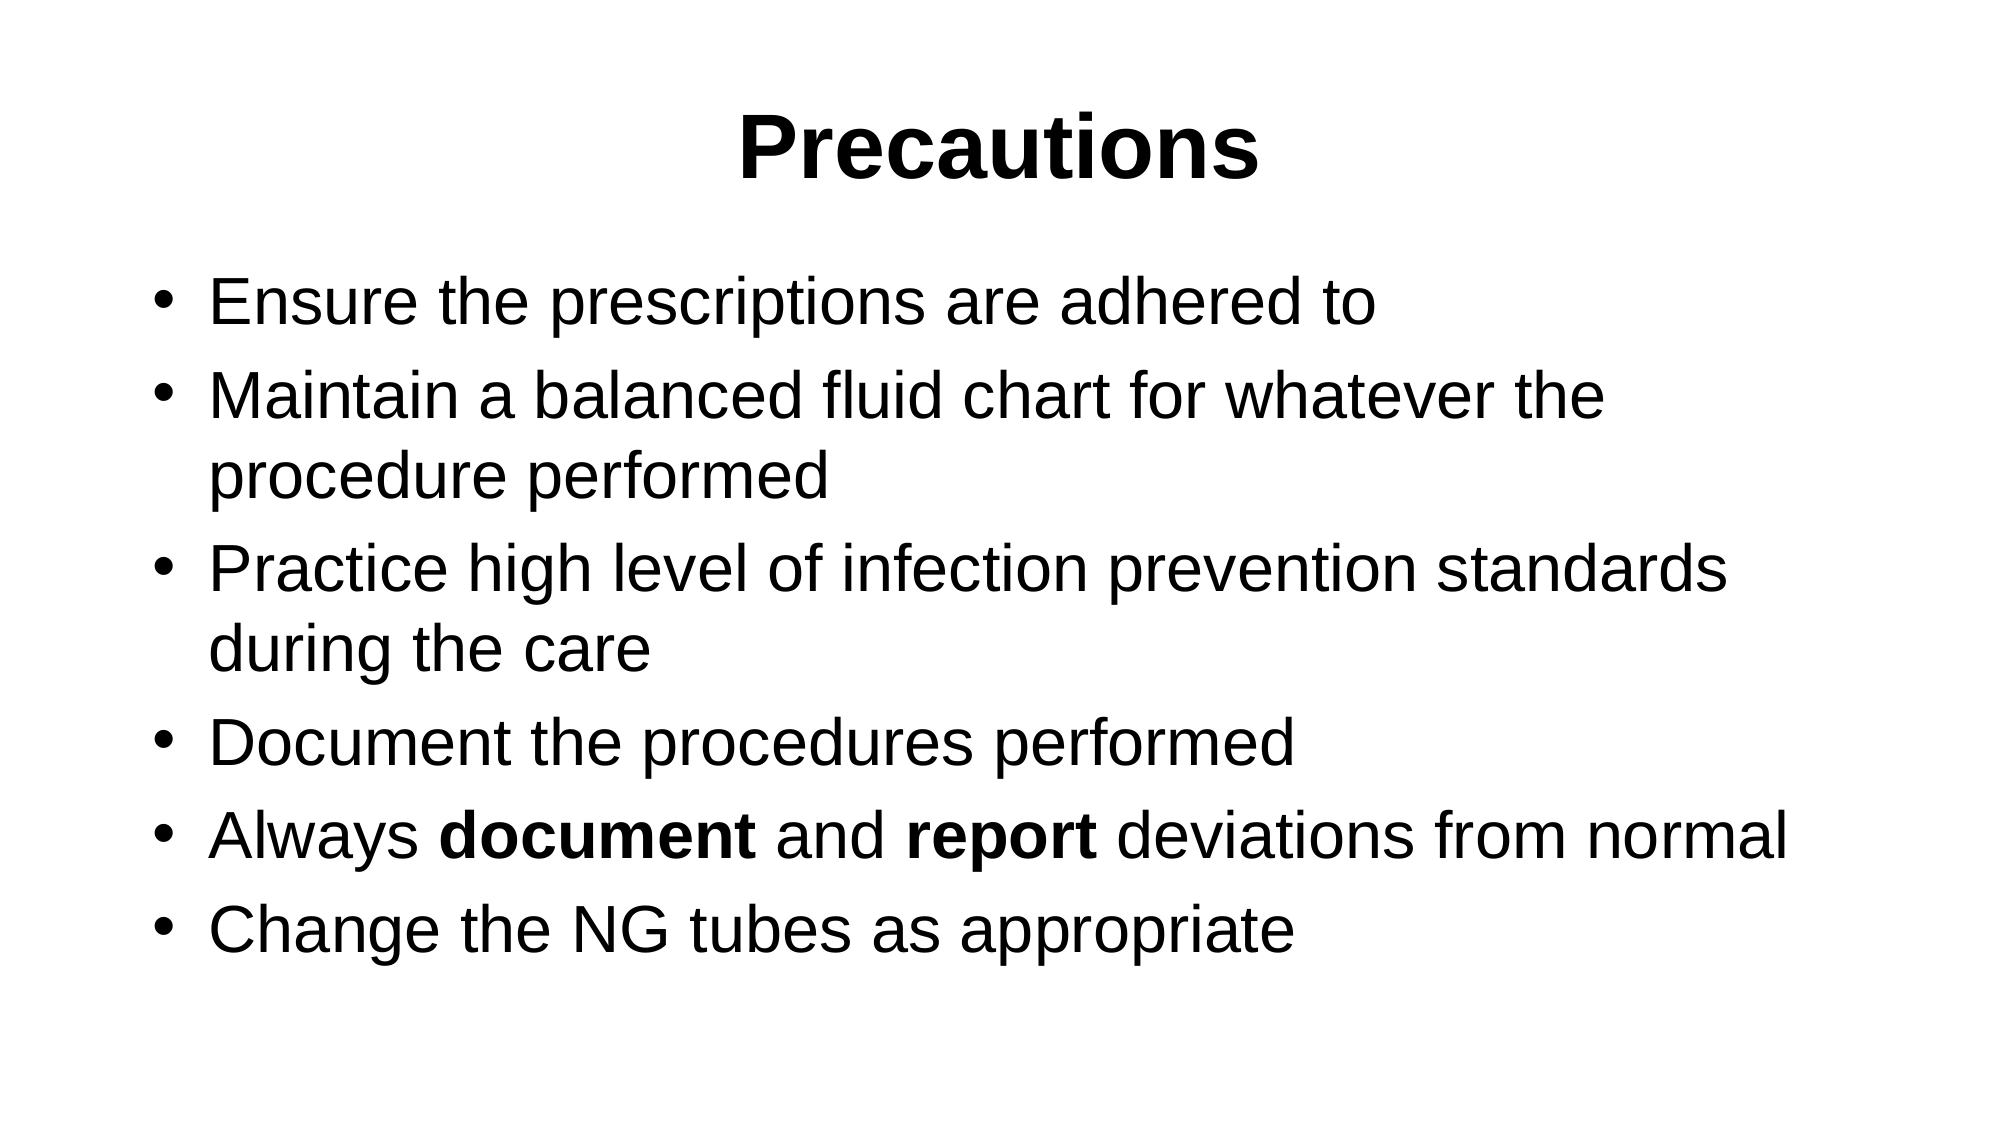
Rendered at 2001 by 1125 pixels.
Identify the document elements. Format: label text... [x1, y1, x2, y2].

list Ensure the prescriptions are adhered to Maintain a balanced fluid chart for whatever the procedure performed Practice high level of infection prevention standards during the care Document the procedures performed Always document and report deviations from normal Change the NG tubes as appropriate [137, 250, 1863, 1014]
title Precautions [137, 59, 1863, 223]
